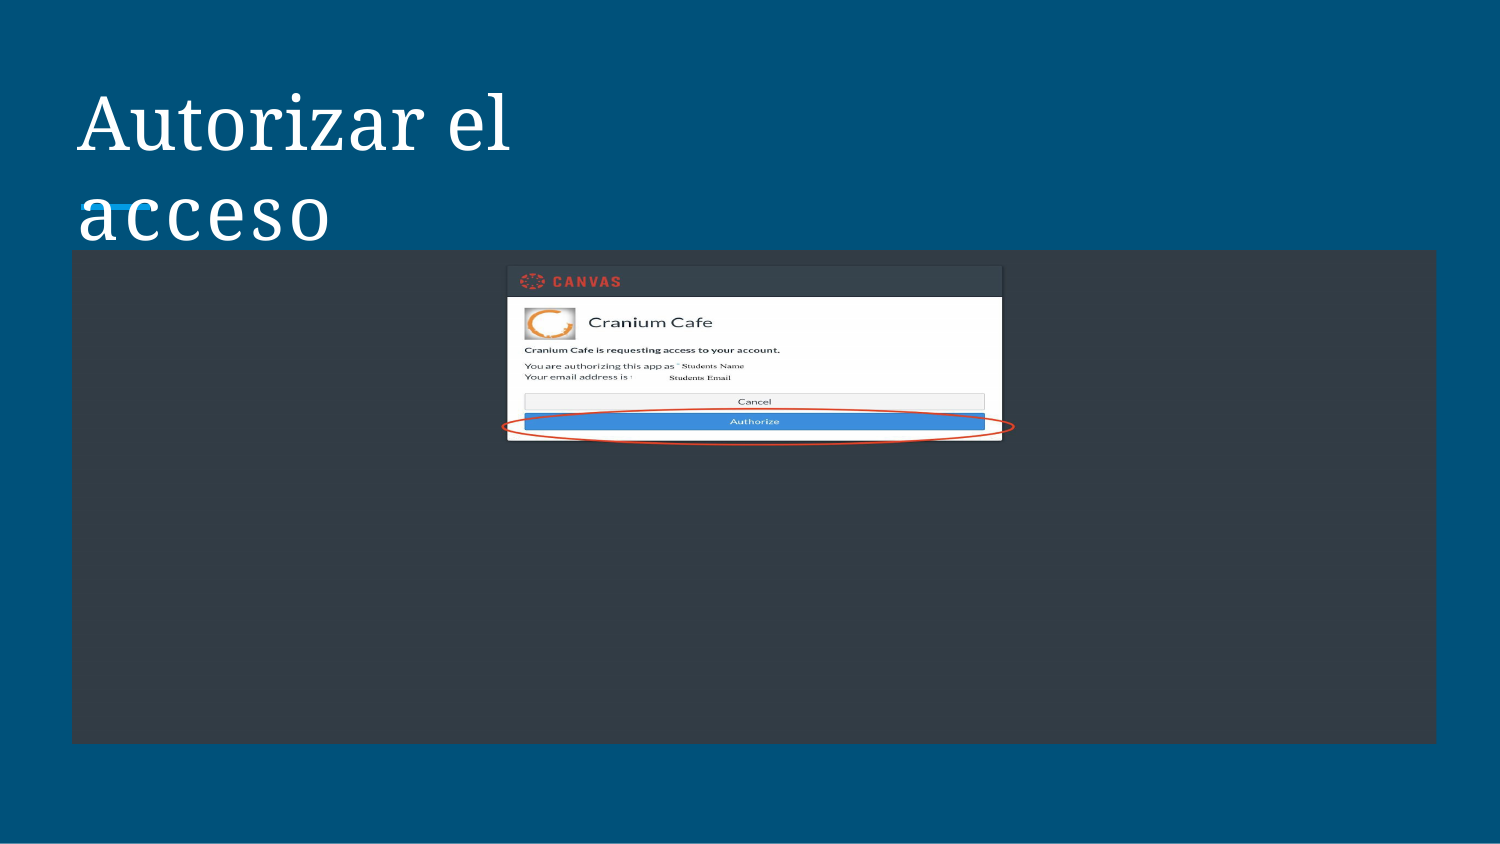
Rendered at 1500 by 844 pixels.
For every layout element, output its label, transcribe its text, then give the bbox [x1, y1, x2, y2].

title Autorizar el acceso [75, 72, 747, 250]
text_box [72, 250, 1437, 744]
